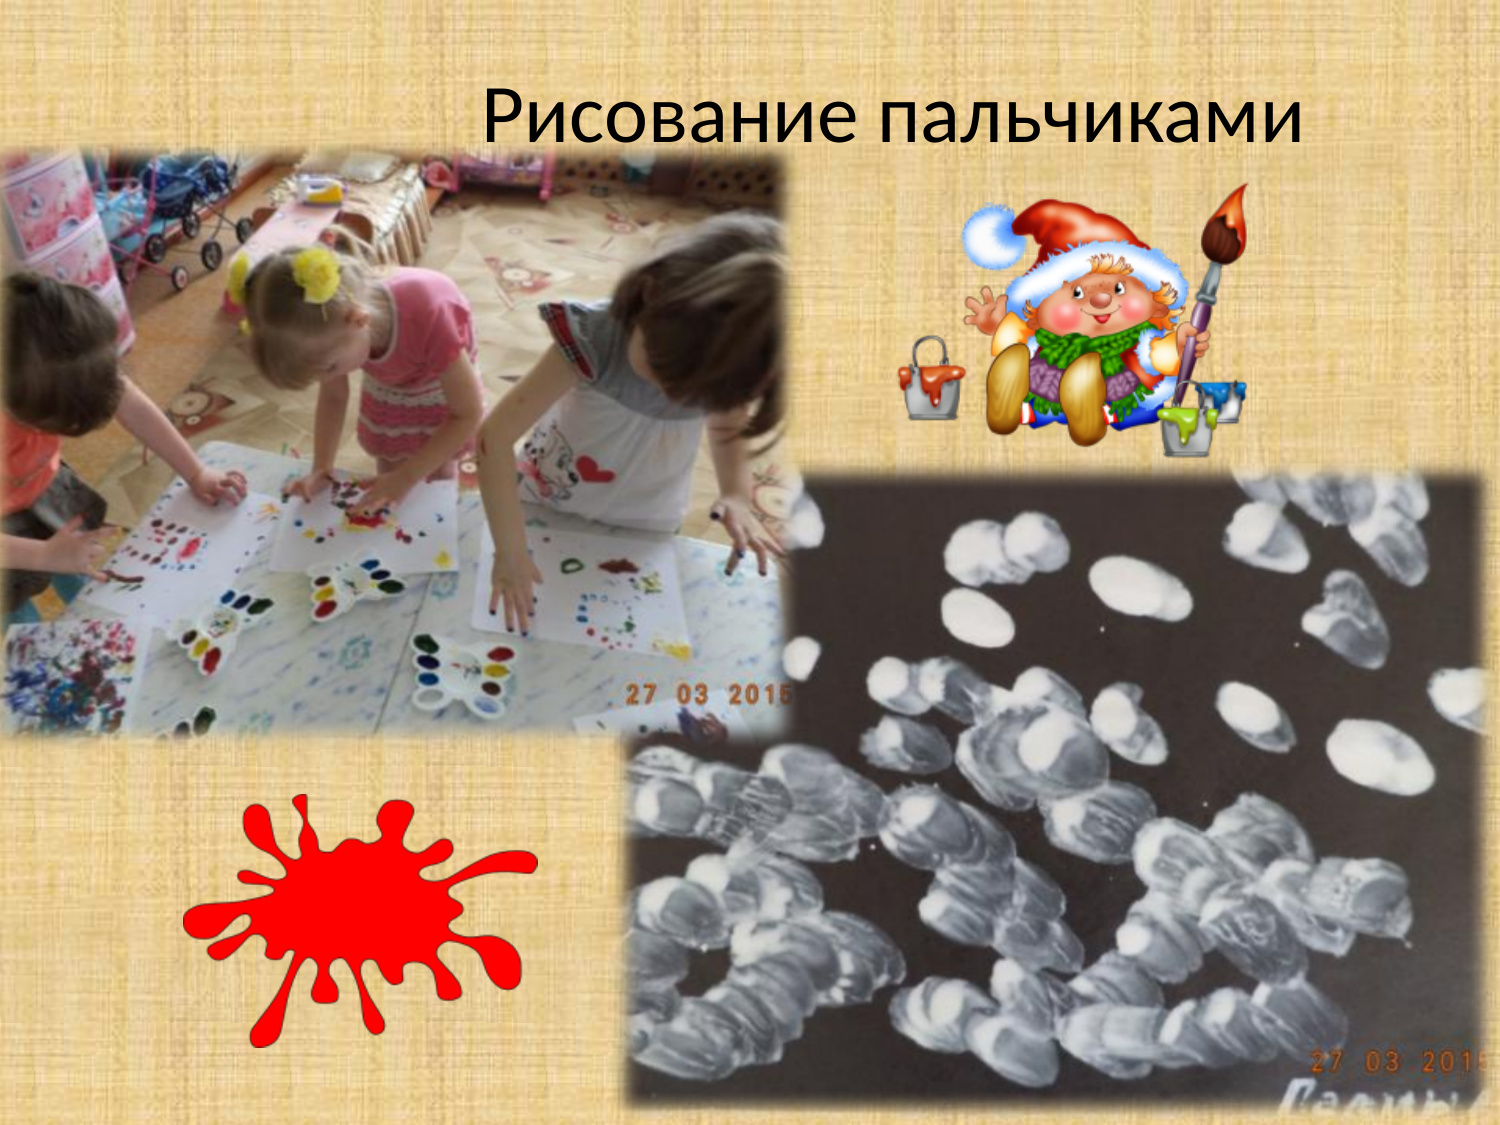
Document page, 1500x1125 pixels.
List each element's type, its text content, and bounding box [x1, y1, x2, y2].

title Рисование пальчиками [218, 19, 1500, 185]
picture [0, 0, 1500, 1125]
